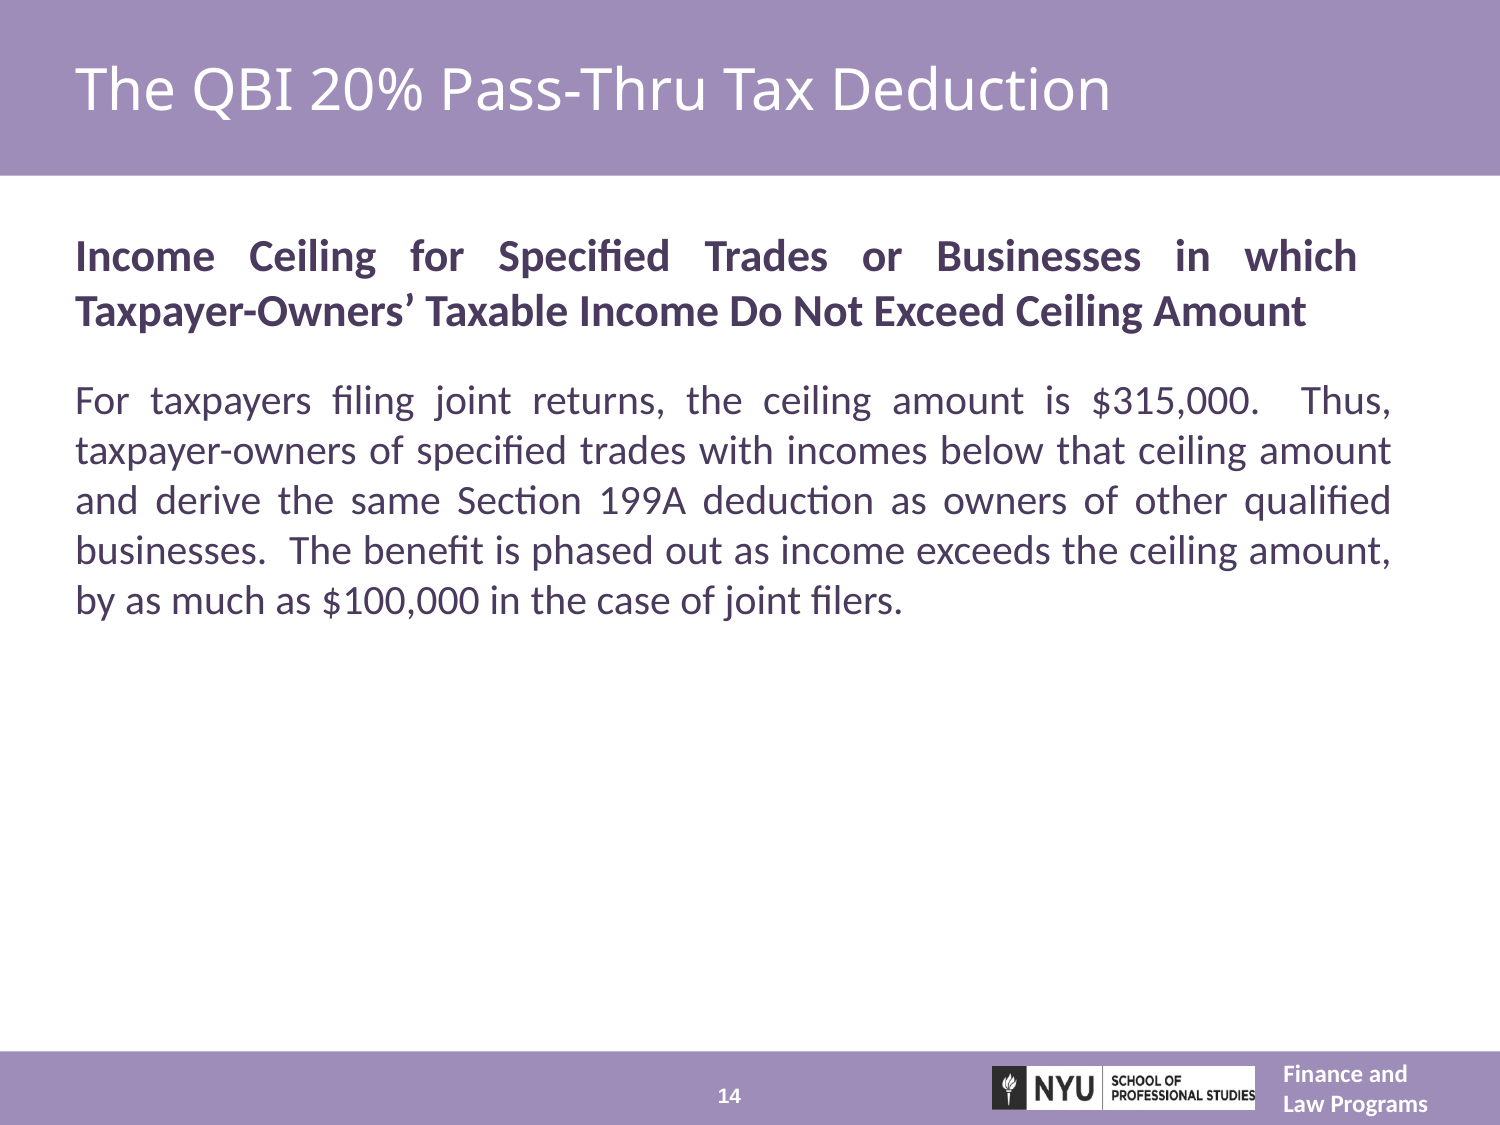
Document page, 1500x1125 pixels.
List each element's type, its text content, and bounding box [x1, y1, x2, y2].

title The QBI 20% Pass-Thru Tax Deduction [75, 0, 1438, 175]
list Income Ceiling for Specified Trades or Businesses in which Taxpayer-Owners’ Taxable Income Do Not Exceed Ceiling Amount For taxpayers filing joint returns, the ceiling amount is $315,000. Thus, taxpayer-owners of specified trades with incomes below that ceiling amount and derive the same Section 199A deduction as owners of other qualified businesses. The benefit is phased out as income exceeds the ceiling amount, by as much as $100,000 in the case of joint filers. [75, 225, 1393, 861]
slide_number 14 [654, 1082, 805, 1109]
